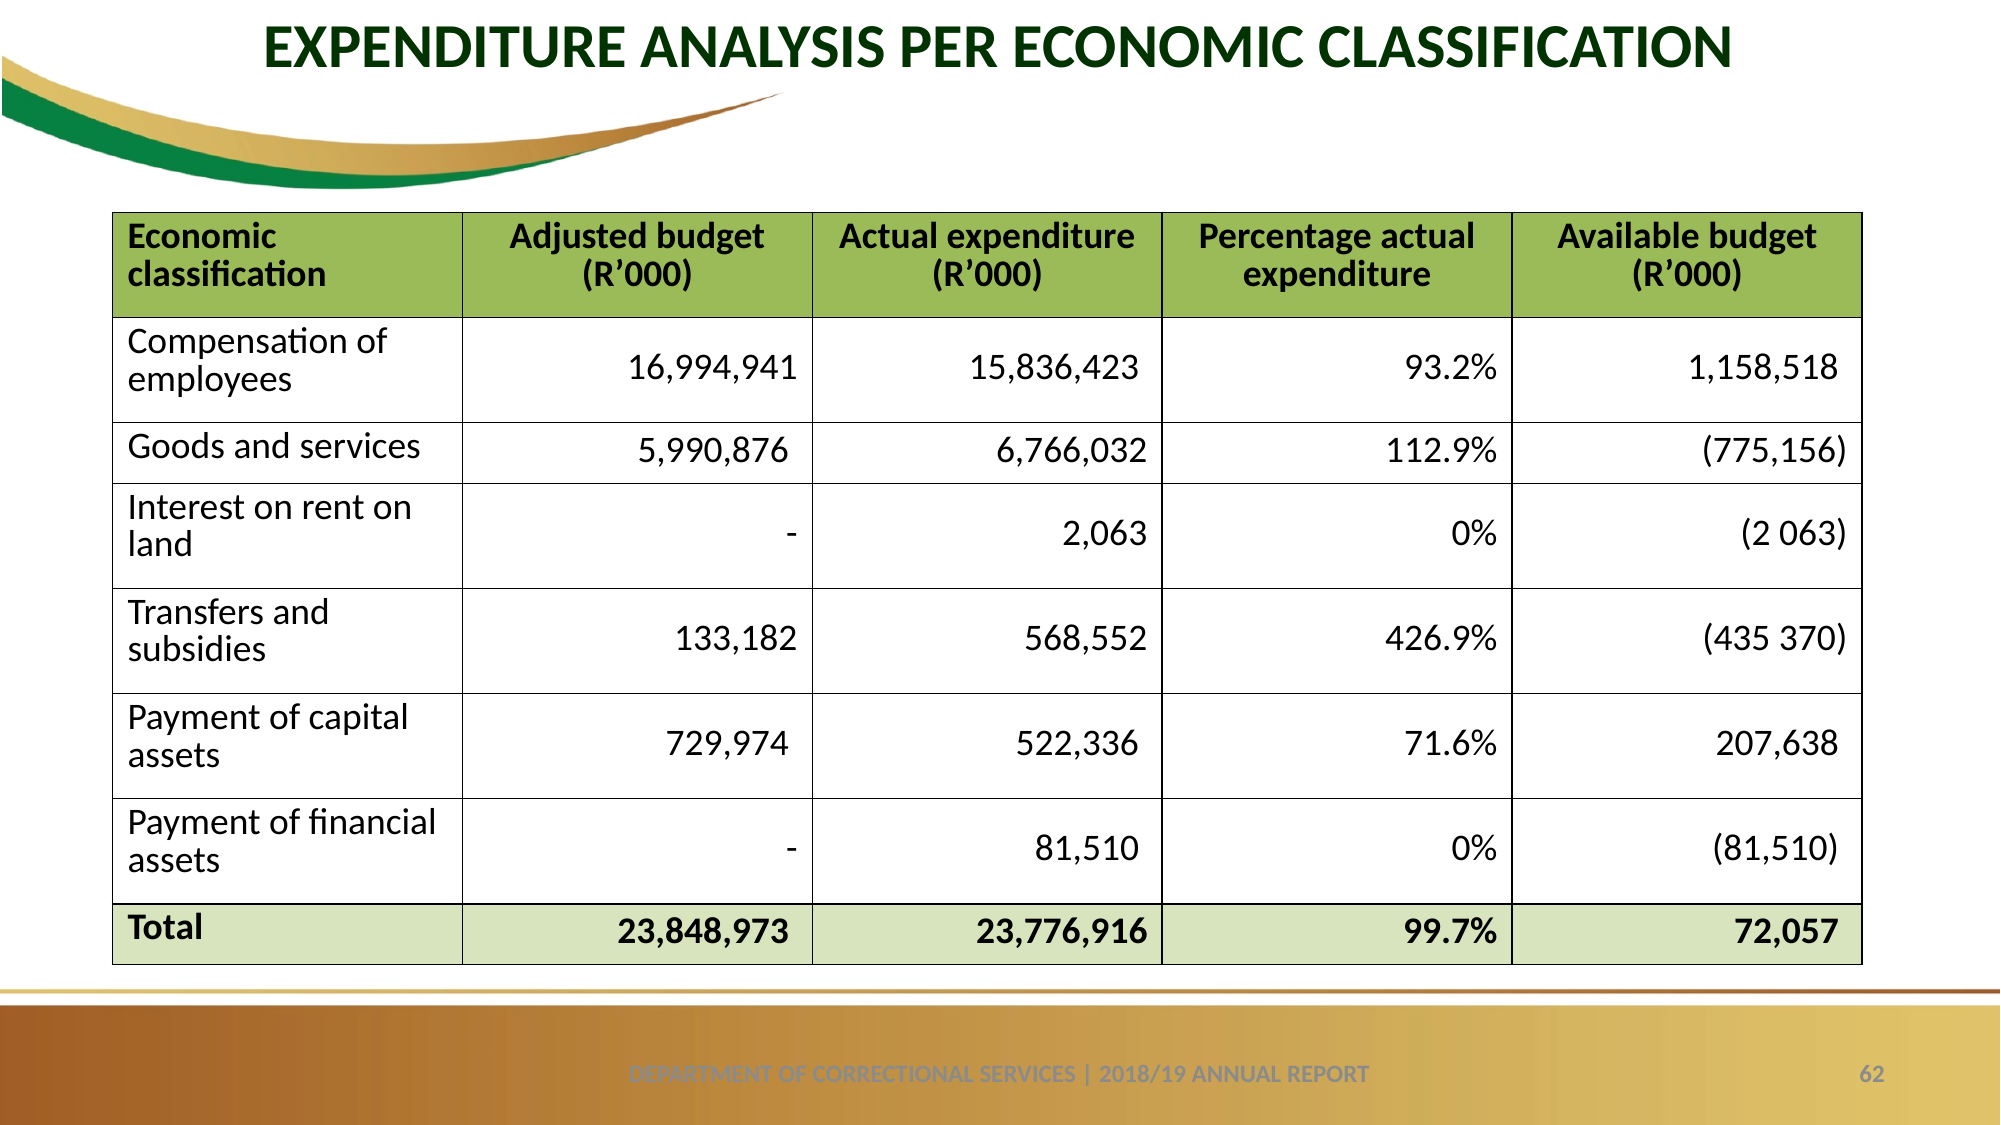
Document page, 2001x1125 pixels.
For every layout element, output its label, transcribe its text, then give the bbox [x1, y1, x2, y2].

table_cell (2 063) [1513, 484, 1861, 588]
table_cell 23,776,916 [813, 905, 1161, 964]
table_cell 16,994,941 [463, 318, 812, 422]
table_cell 112.9% [1163, 423, 1511, 483]
text_box EXPENDITURE ANALYSIS PER ECONOMIC CLASSIFICATION [0, 0, 2000, 88]
table_cell 72,057 [1513, 905, 1861, 964]
table_cell Interest on rent on land [113, 484, 462, 588]
table_cell (775,156) [1513, 423, 1861, 483]
table_cell 99.7% [1163, 905, 1511, 964]
table_cell 2,063 [813, 484, 1161, 588]
table_cell 6,766,032 [813, 423, 1161, 483]
table_cell 93.2% [1163, 318, 1511, 422]
table_cell 426.9% [1163, 589, 1511, 693]
table_cell 0% [1163, 799, 1511, 903]
table_cell Compensation of employees [113, 318, 462, 422]
table_cell (435 370) [1513, 589, 1861, 693]
table_cell Transfers and subsidies [113, 589, 462, 693]
table_cell 568,552 [813, 589, 1161, 693]
table_cell 5,990,876 [463, 423, 812, 483]
table_cell 0% [1163, 484, 1511, 588]
table_header Economic classification [113, 213, 462, 317]
table_cell 522,336 [813, 694, 1161, 798]
picture [0, 239, 2000, 1125]
table_cell Total [113, 905, 462, 964]
footer DEPARTMENT OF CORRECTIONAL SERVICES | 2018/19 ANNUAL REPORT [487, 1042, 1513, 1103]
table_cell 1,158,518 [1513, 318, 1861, 422]
table_cell 23,848,973 [463, 905, 812, 964]
table_header Actual expenditure (R’000) [813, 213, 1161, 317]
table_cell 729,974 [463, 694, 812, 798]
table_cell Payment of capital assets [113, 694, 462, 798]
table_header Percentage actual expenditure [1163, 213, 1511, 317]
table_cell 71.6% [1163, 694, 1511, 798]
table_cell - [463, 799, 812, 903]
table_cell Payment of financial assets [113, 799, 462, 903]
table_cell (81,510) [1513, 799, 1861, 903]
table_header Available budget (R’000) [1513, 213, 1861, 317]
table_cell - [463, 484, 812, 588]
table_cell 207,638 [1513, 694, 1861, 798]
table_cell 15,836,423 [813, 318, 1161, 422]
table_cell 81,510 [813, 799, 1161, 903]
slide_number 62 [1513, 1042, 1900, 1103]
table_cell Goods and services [113, 423, 462, 483]
table_cell 133,182 [463, 589, 812, 693]
table_header Adjusted budget (R’000) [463, 213, 812, 317]
picture [4, 88, 802, 202]
